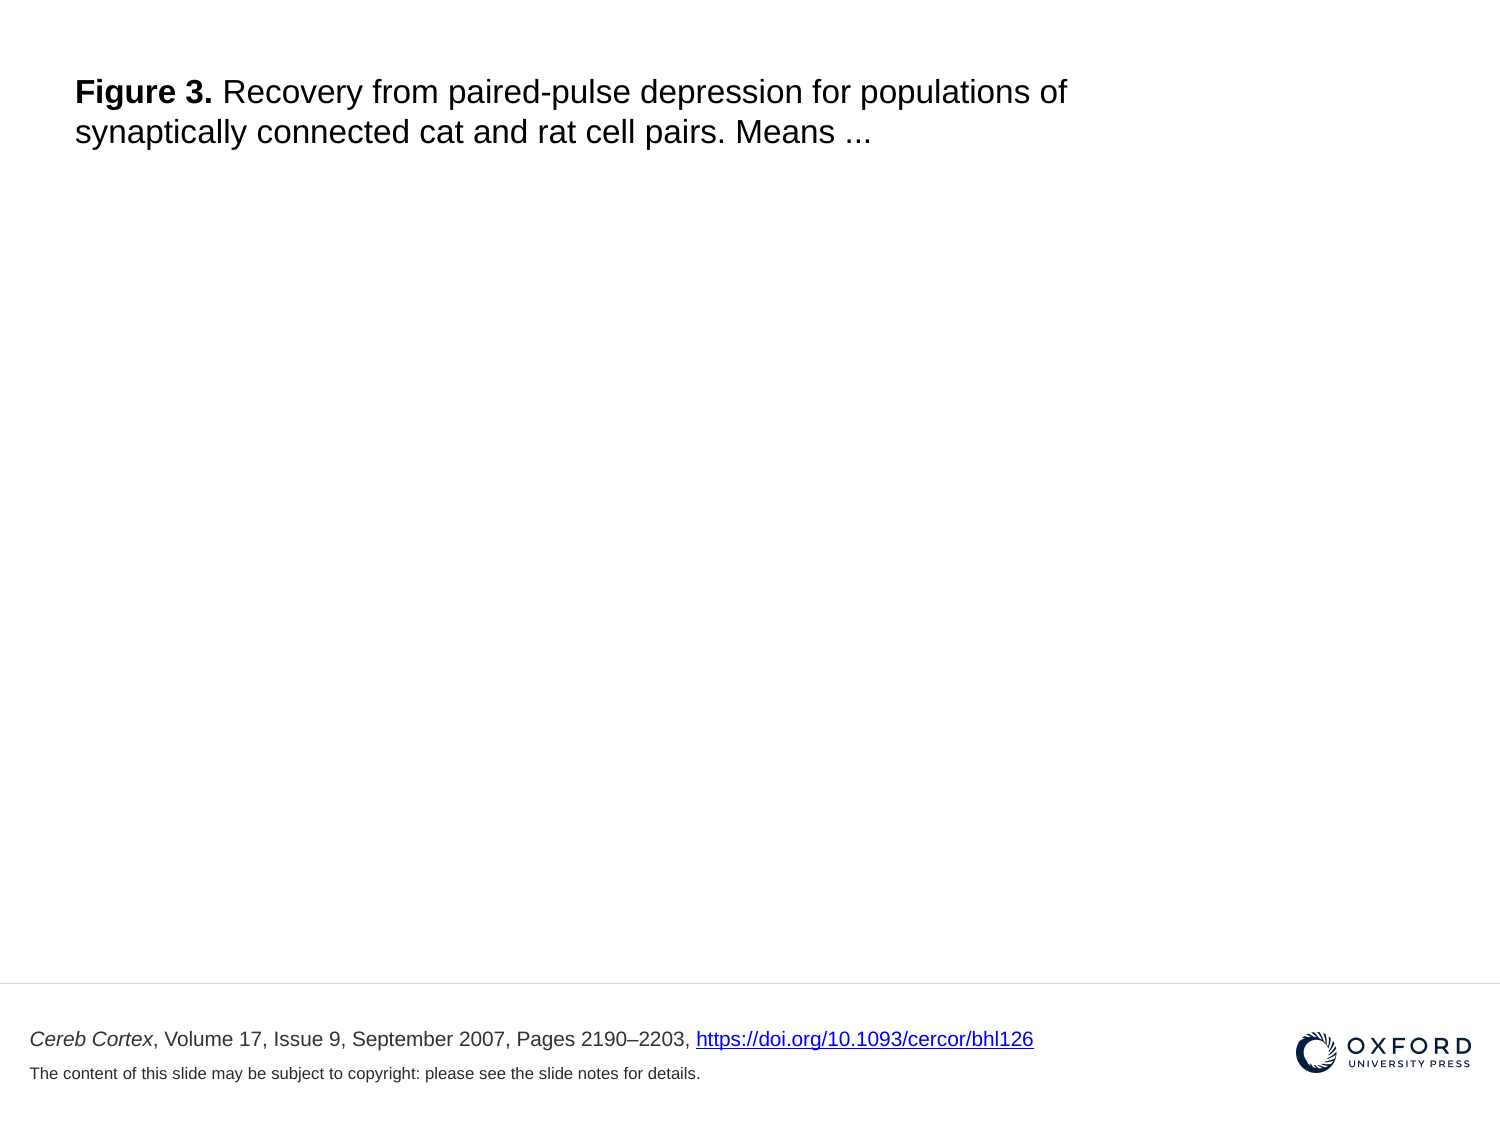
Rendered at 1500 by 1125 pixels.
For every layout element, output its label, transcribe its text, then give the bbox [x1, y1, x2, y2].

footer Cereb Cortex, Volume 17, Issue 9, September 2007, Pages 2190–2203, https://doi.org/10.1093/cercor/bhl126 The content of this slide may be subject to copyright: please see the slide notes for details. [0, 983, 1260, 1125]
title Figure 3. Recovery from paired-pulse depression for populations of synaptically connected cat and rat cell pairs. Means ... [75, 69, 1078, 171]
picture [1296, 1032, 1471, 1073]
